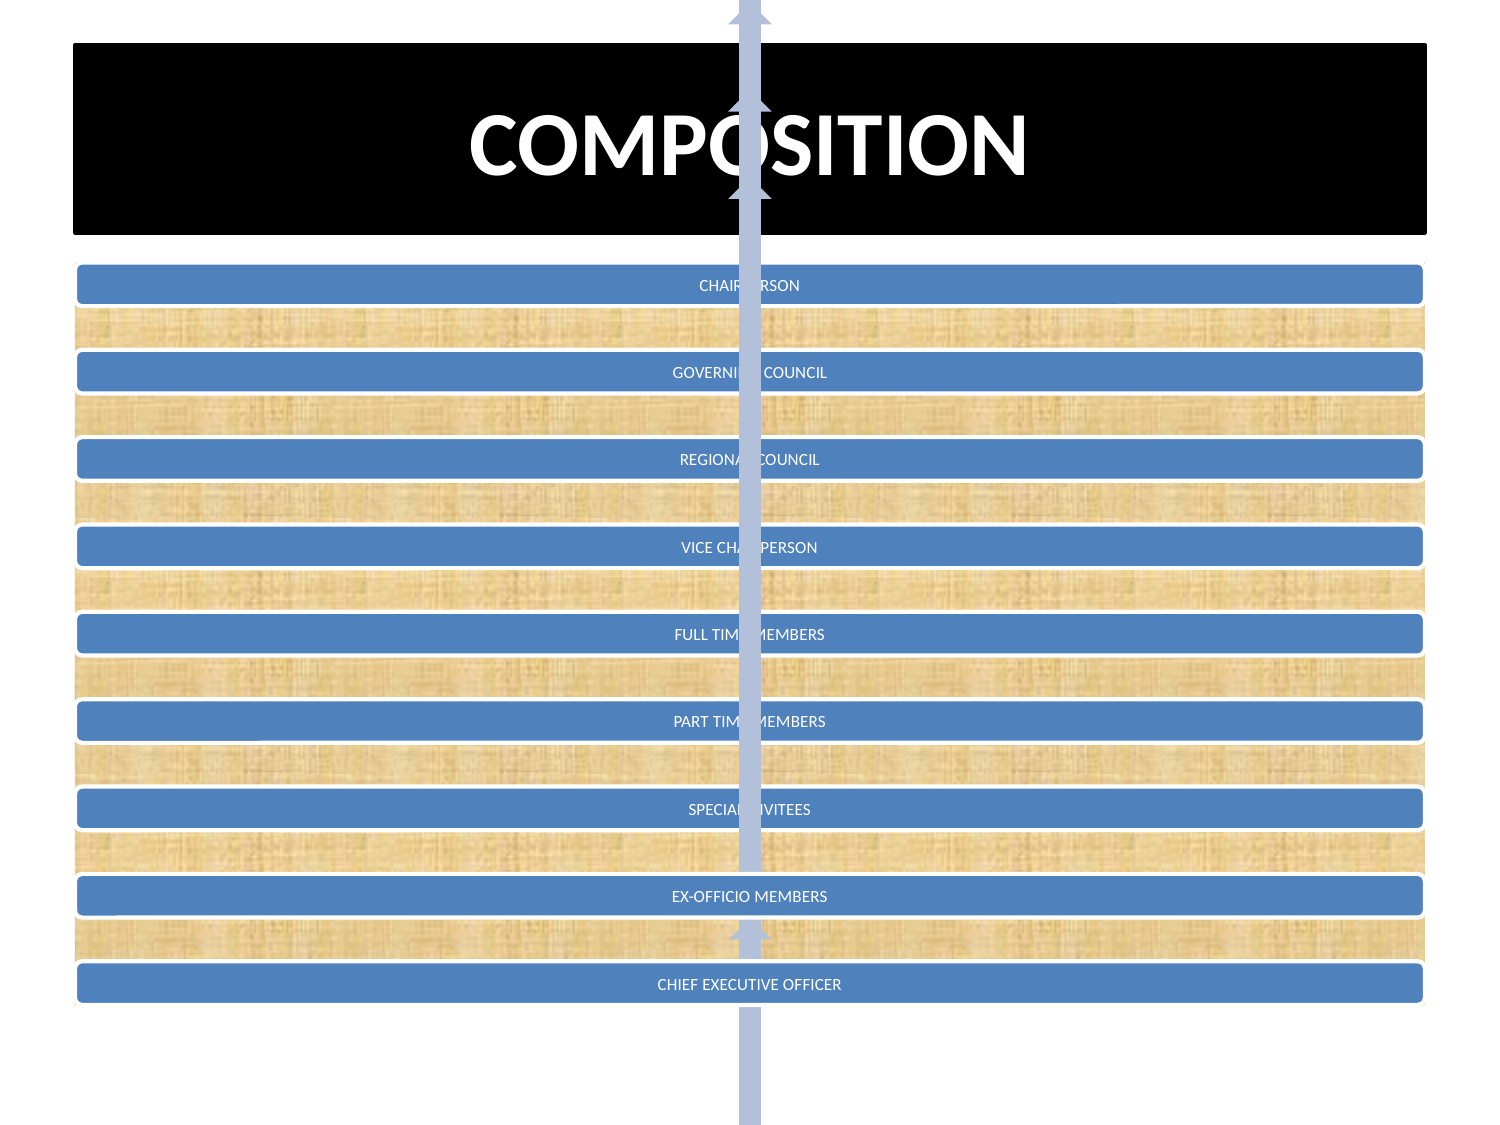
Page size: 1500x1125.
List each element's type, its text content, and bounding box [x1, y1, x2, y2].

title COMPOSITION [73, 43, 739, 235]
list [74, 262, 1426, 1006]
title COMPOSITION [761, 43, 1427, 235]
